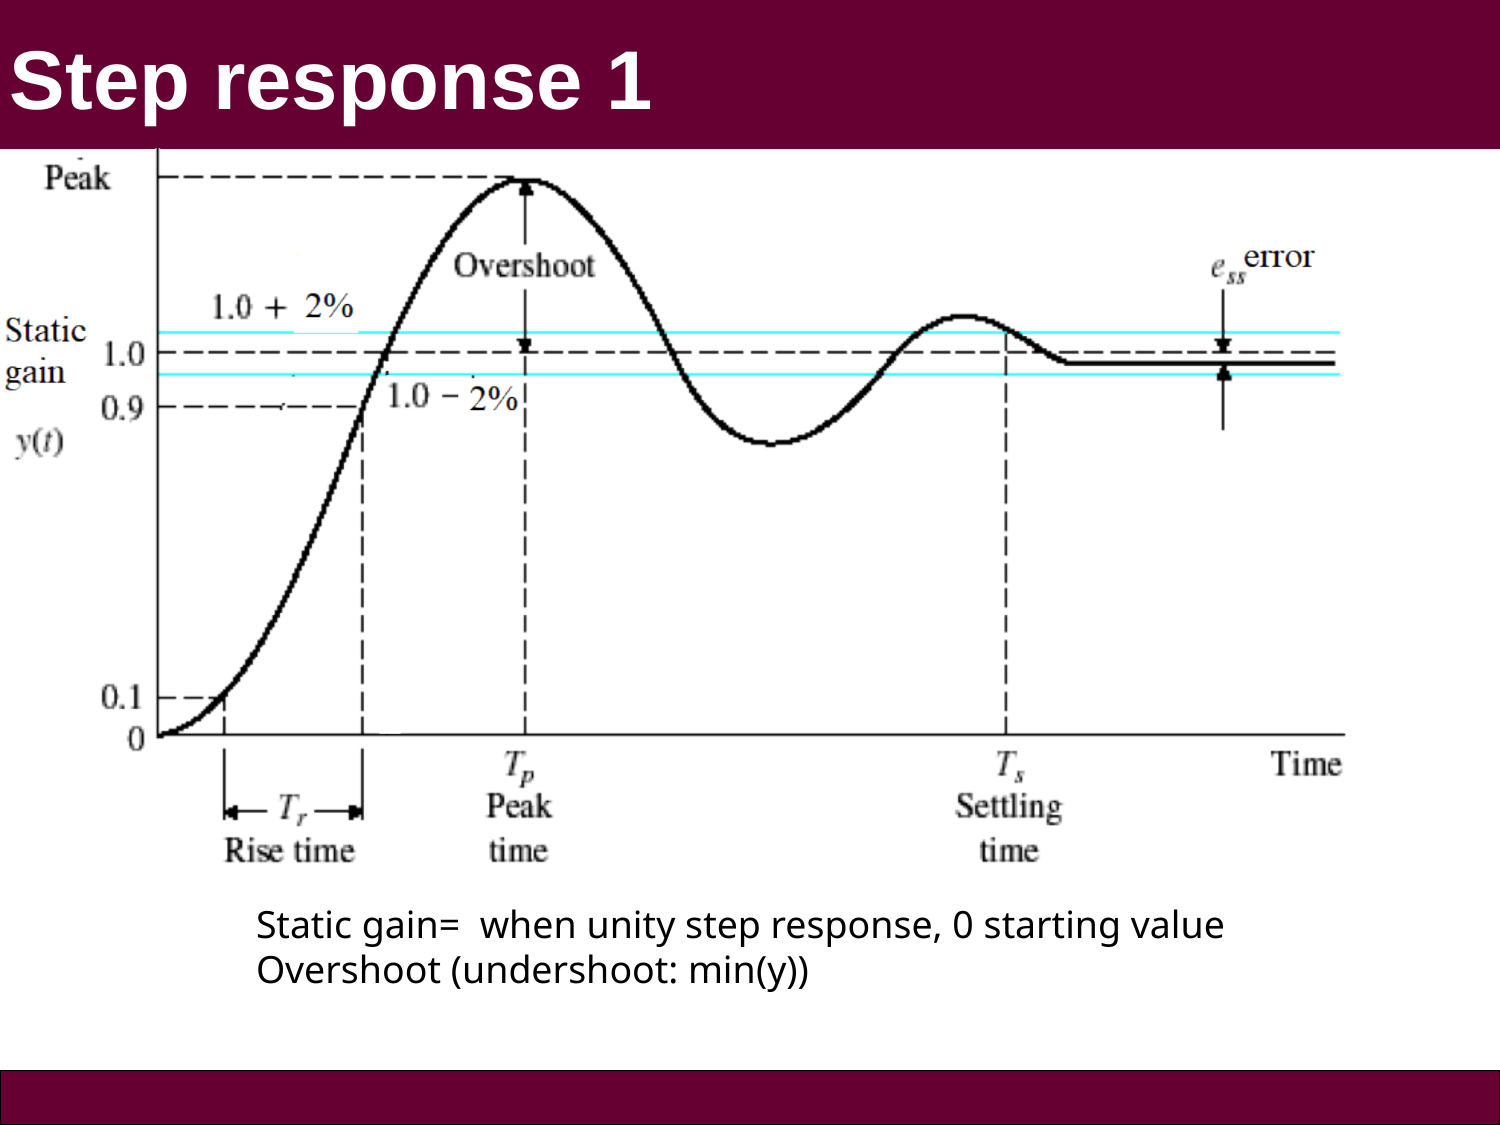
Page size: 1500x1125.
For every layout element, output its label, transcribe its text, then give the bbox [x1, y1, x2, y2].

title Step response 1 [0, 30, 1500, 134]
picture [0, 148, 1414, 894]
